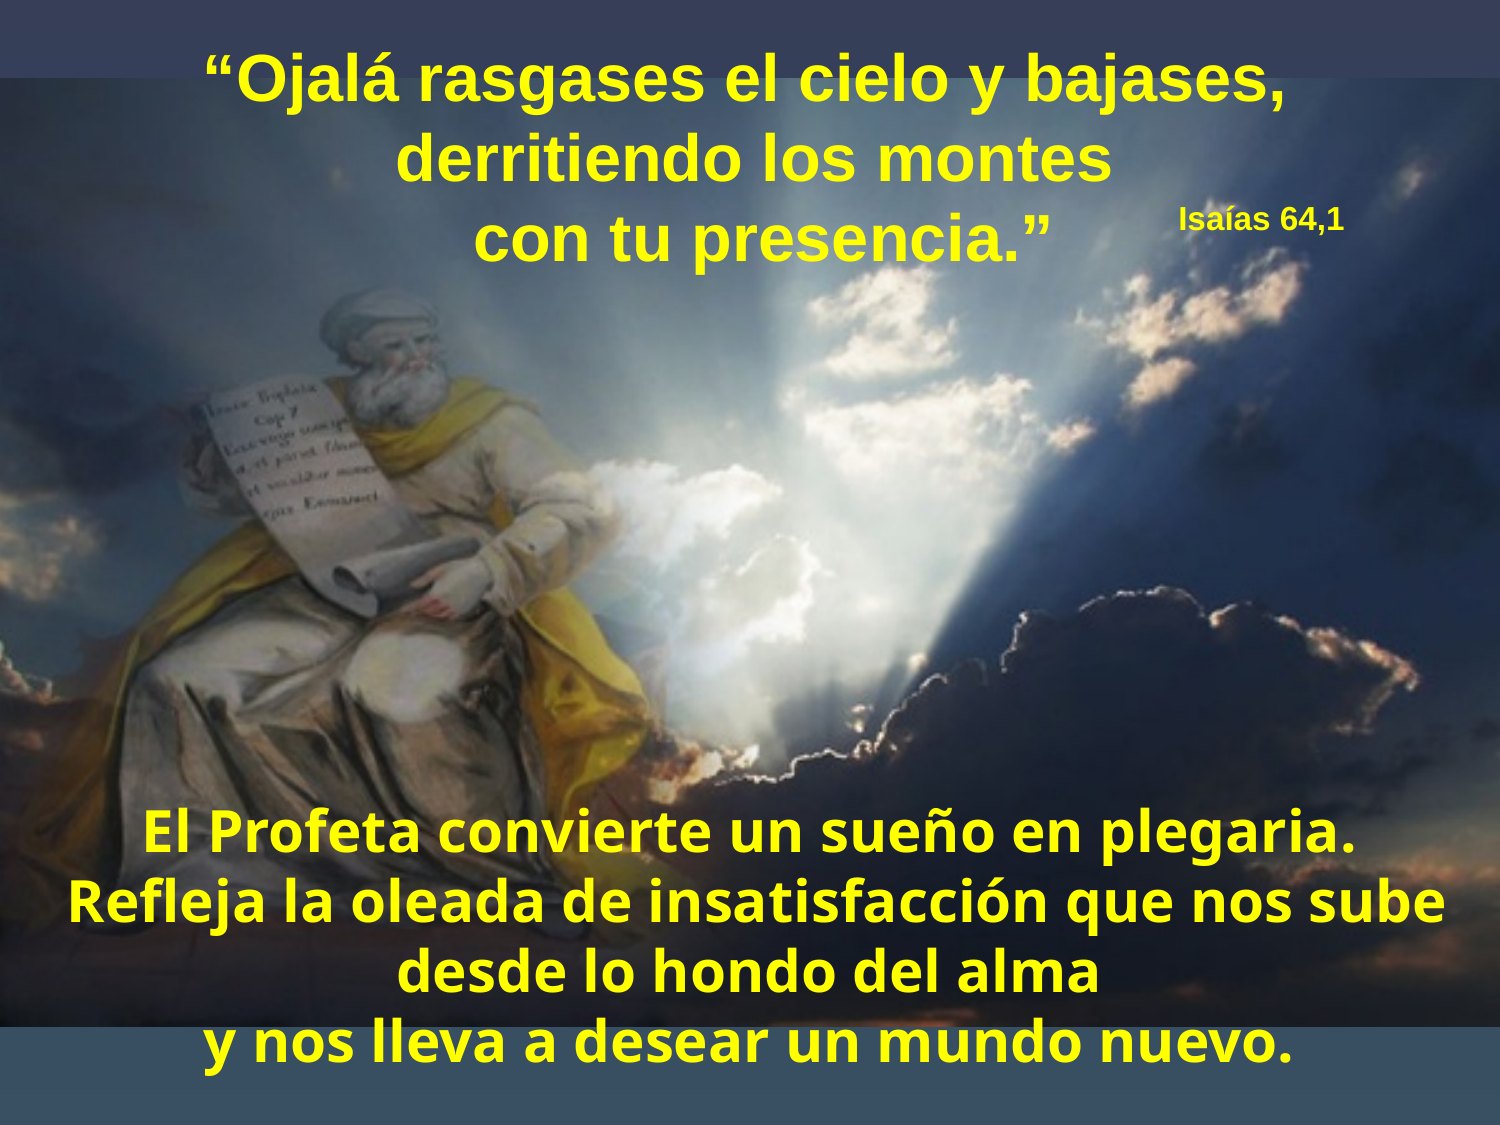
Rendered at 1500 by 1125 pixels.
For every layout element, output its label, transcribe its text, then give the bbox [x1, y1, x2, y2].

text_box “Ojalá rasgases el cielo y bajases, derritiendo los montes con tu presencia.” [188, 27, 1322, 76]
picture [0, 77, 1500, 1028]
text_box El Profeta convierte un sueño en plegaria. Refleja la oleada de insatisfacción que nos sube desde lo hondo del alma y nos lleva a desear un mundo nuevo. [10, 1036, 1488, 1082]
